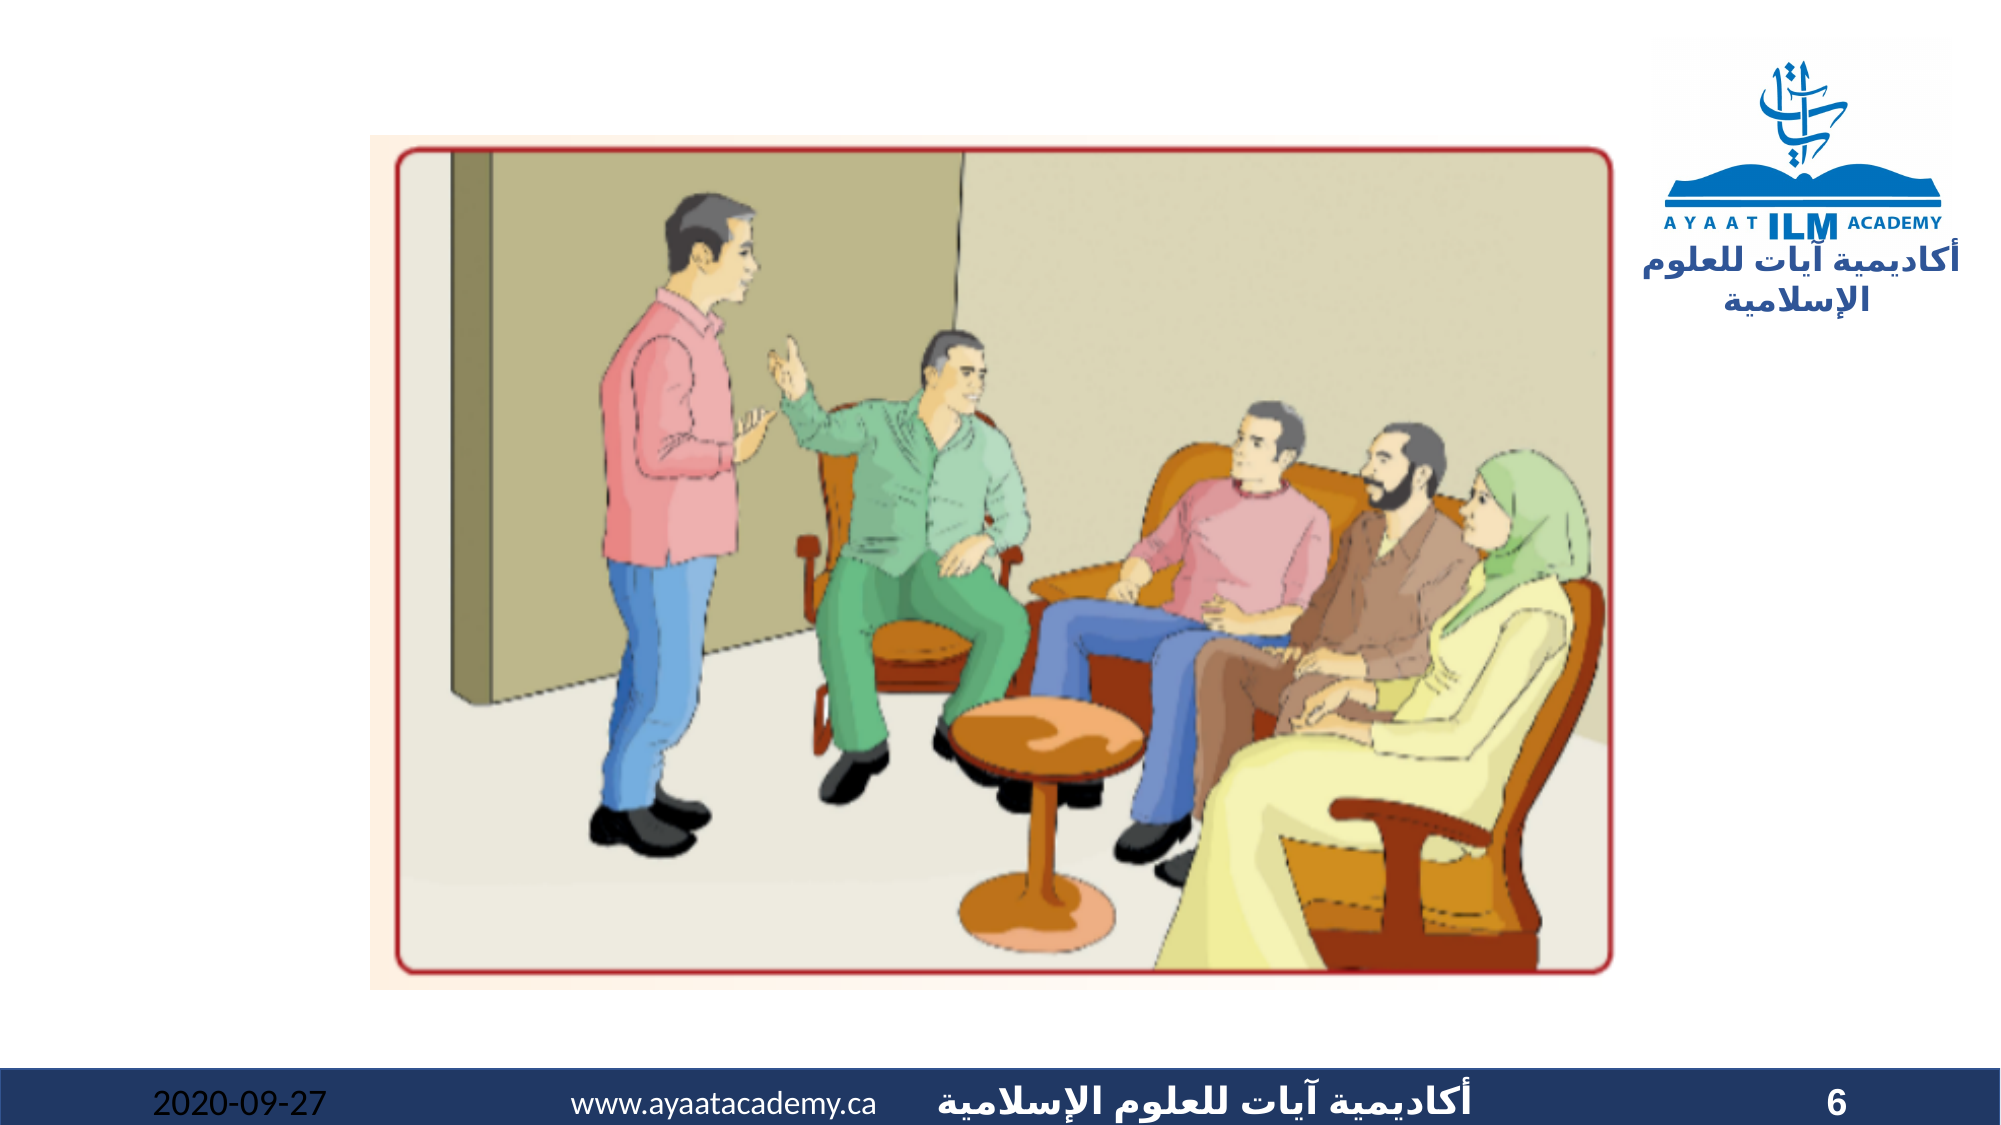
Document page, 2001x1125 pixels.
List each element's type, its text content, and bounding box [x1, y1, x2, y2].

picture [370, 135, 1630, 990]
slide_number 6 [1412, 1070, 1863, 1125]
picture [1651, 37, 1952, 257]
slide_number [137, 1070, 588, 1125]
